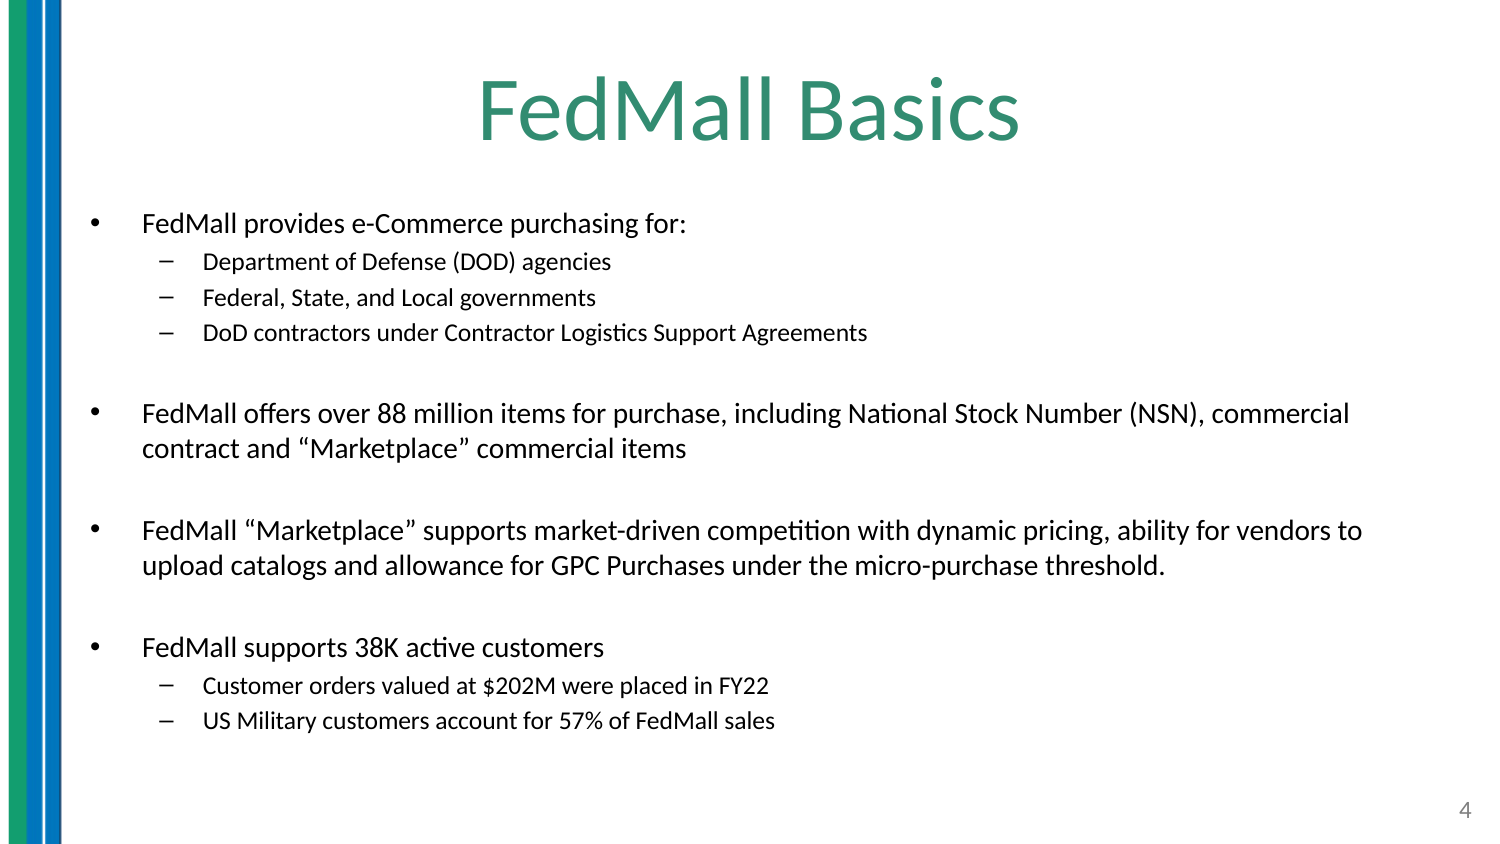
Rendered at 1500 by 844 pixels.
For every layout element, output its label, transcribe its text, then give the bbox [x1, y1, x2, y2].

picture [29, 0, 1500, 844]
title FedMall Basics [75, 33, 1425, 175]
list FedMall provides e-Commerce purchasing for: Department of Defense (DOD) agencies Federal, State, and Local governments DoD contractors under Contractor Logistics Support Agreements FedMall offers over 88 million items for purchase, including National Stock Number (NSN), commercial contract and “Marketplace” commercial items FedMall “Marketplace” supports market-driven competition with dynamic pricing, ability for vendors to upload catalogs and allowance for GPC Purchases under the micro-purchase threshold. FedMall supports 38K active customers Customer orders valued at $202M were placed in FY22 US Military customers account for 57% of FedMall sales [75, 196, 1425, 754]
picture [0, 0, 26, 844]
